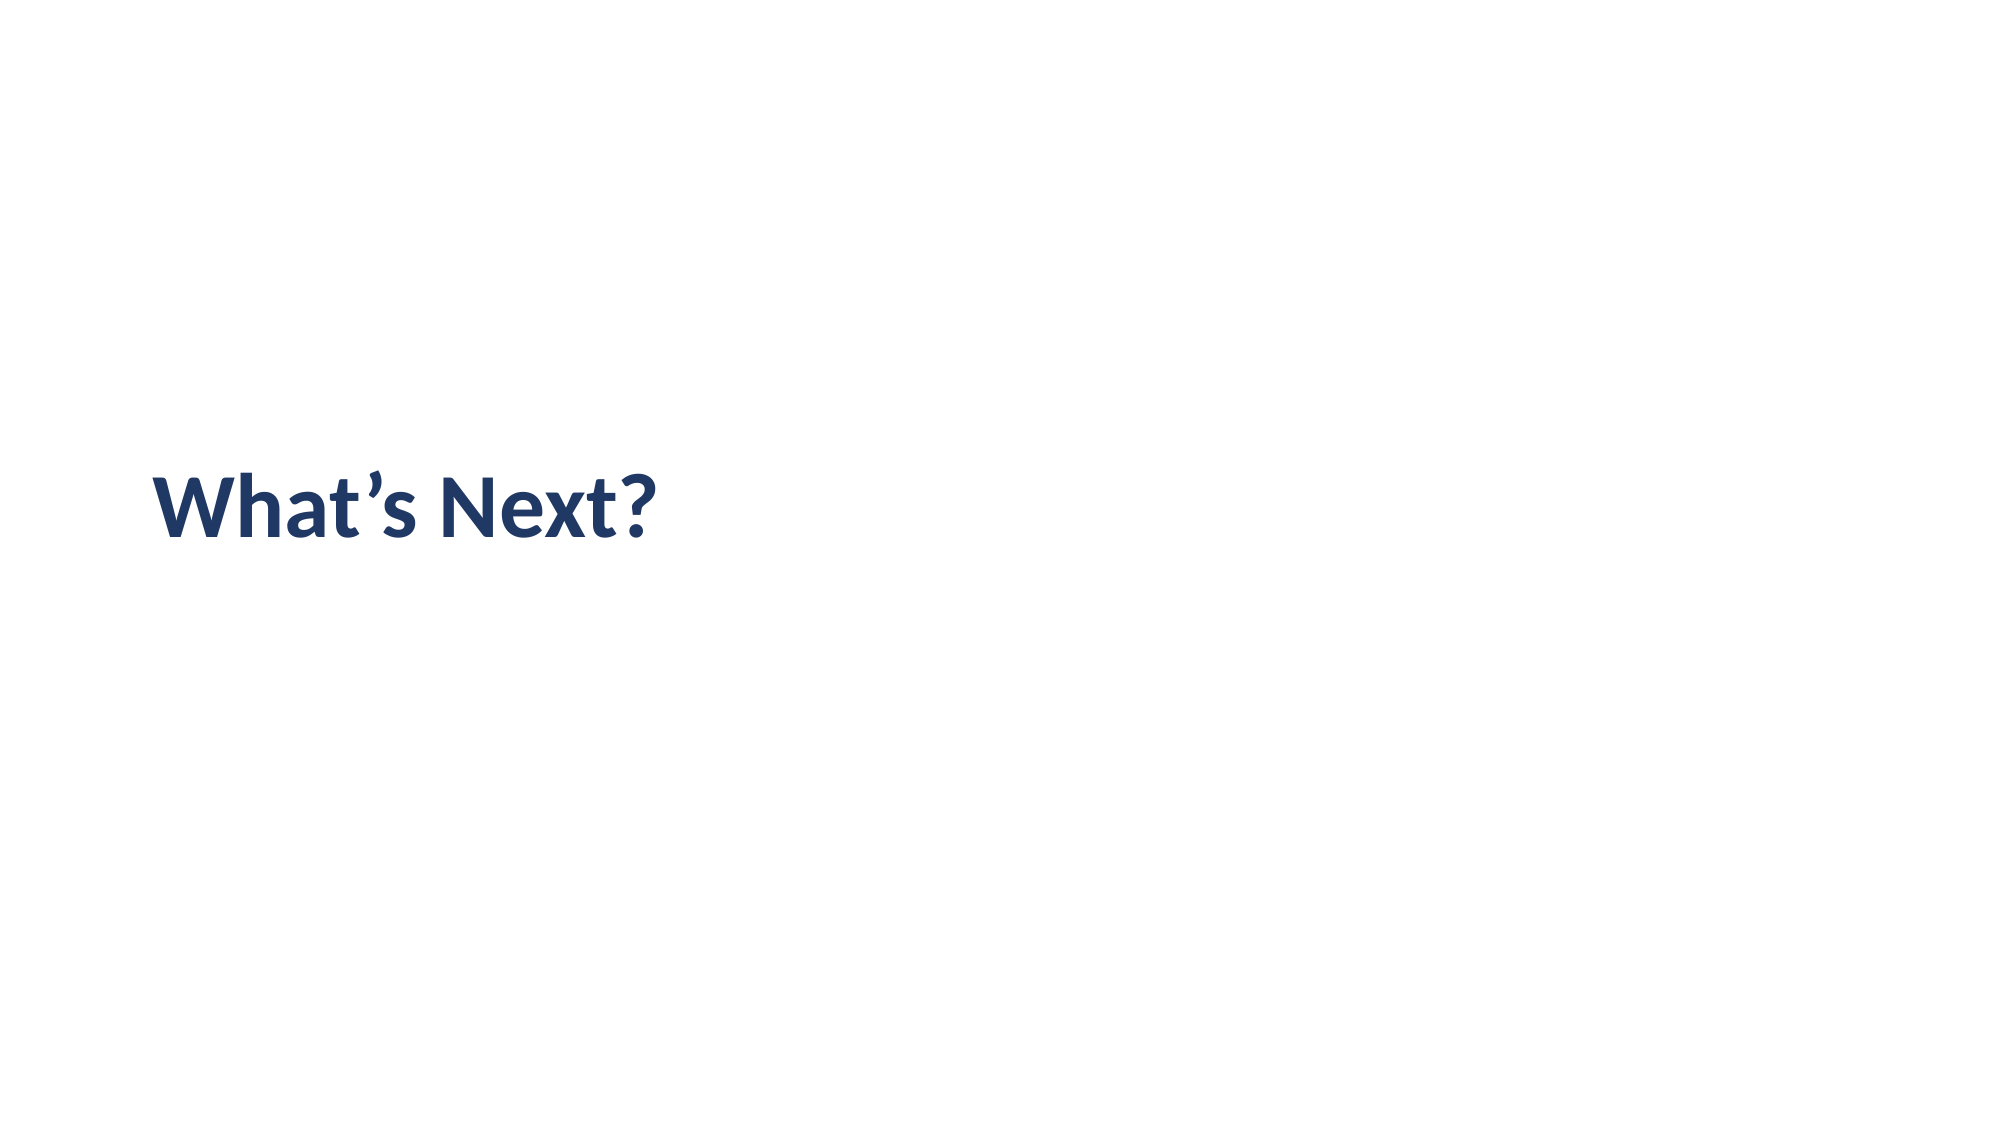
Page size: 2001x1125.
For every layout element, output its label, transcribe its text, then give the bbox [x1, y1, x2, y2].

title What’s Next? [137, 432, 1863, 583]
